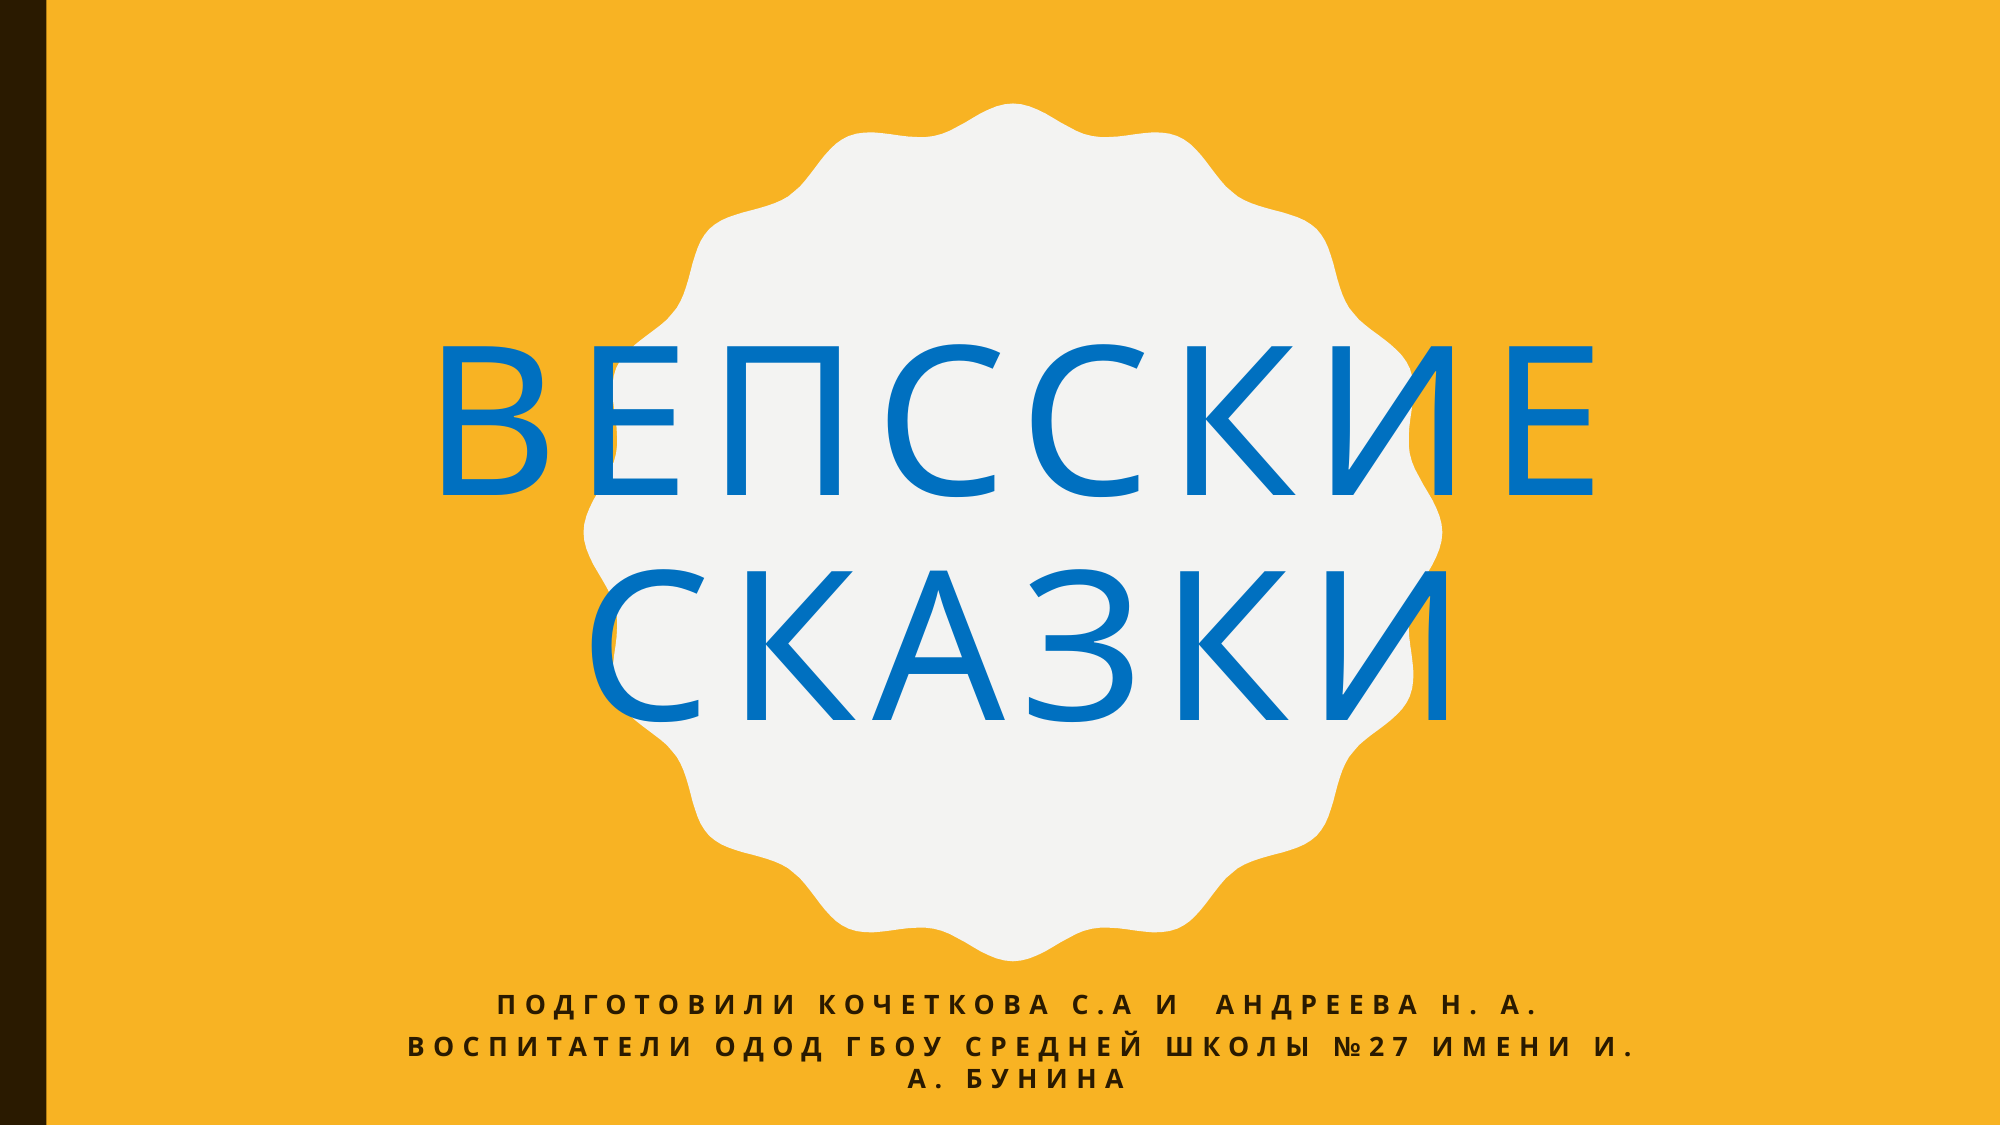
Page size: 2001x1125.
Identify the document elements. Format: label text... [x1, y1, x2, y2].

title Вепсские сказки [176, 180, 1870, 902]
subtitle Подготовили Кочеткова С.А и Андреева Н. А. Воспитатели ОДОД ГБОУ средней школы №27 имени И. А. Бунина [363, 980, 1684, 1103]
